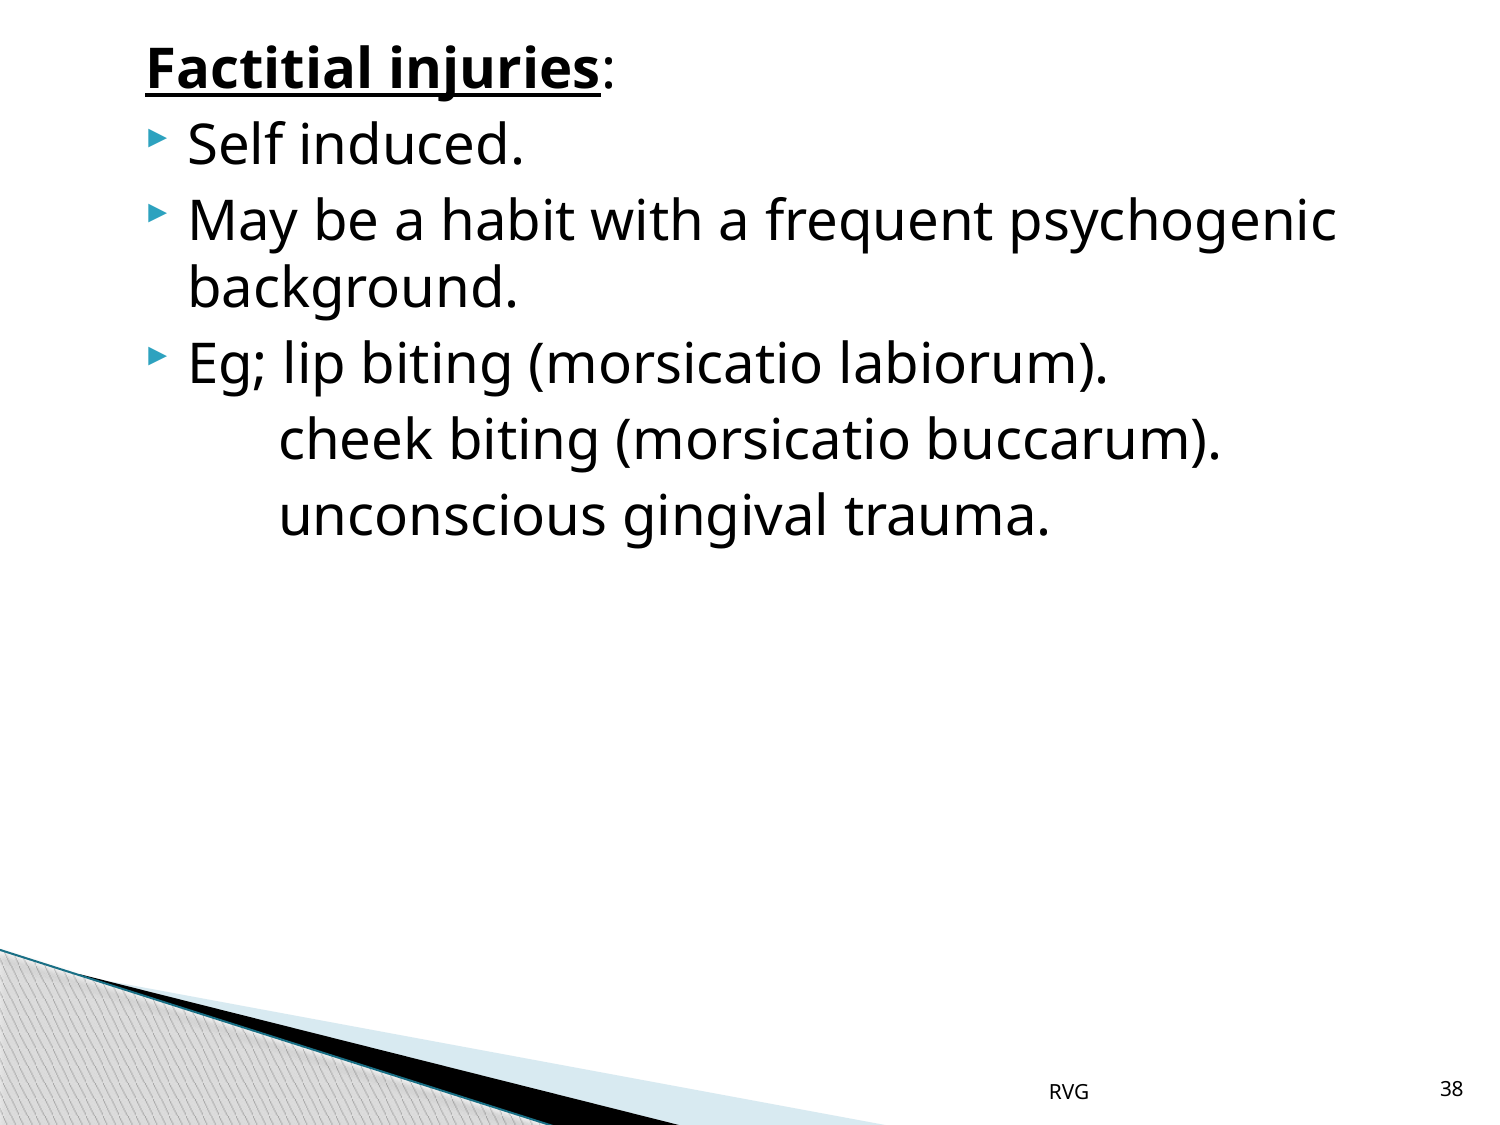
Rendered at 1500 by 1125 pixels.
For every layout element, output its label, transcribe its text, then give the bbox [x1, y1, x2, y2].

footer RVG [718, 1051, 1105, 1112]
slide_number 38 [1418, 1051, 1479, 1112]
list Factitial injuries: Self induced. May be a habit with a frequent psychogenic background. Eg; lip biting (morsicatio labiorum). cheek biting (morsicatio buccarum). unconscious gingival trauma. [112, 24, 1375, 900]
